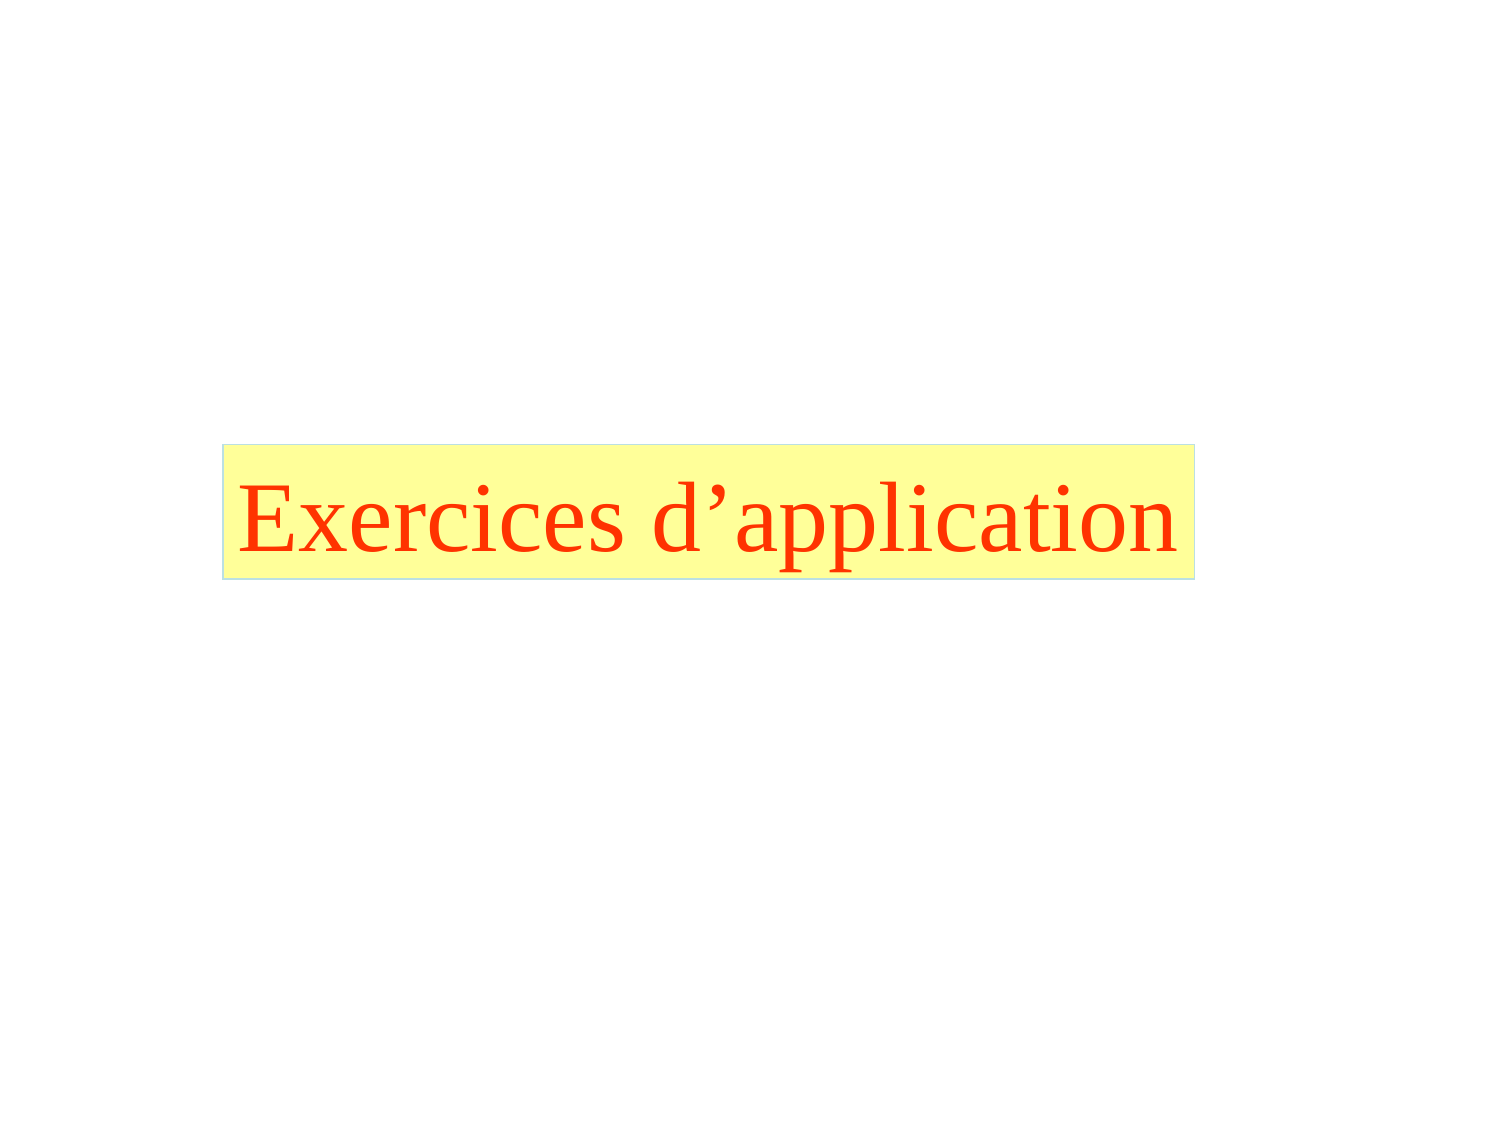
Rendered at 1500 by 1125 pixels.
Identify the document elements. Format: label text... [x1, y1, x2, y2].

text_box Exercices d’application [222, 444, 1195, 580]
